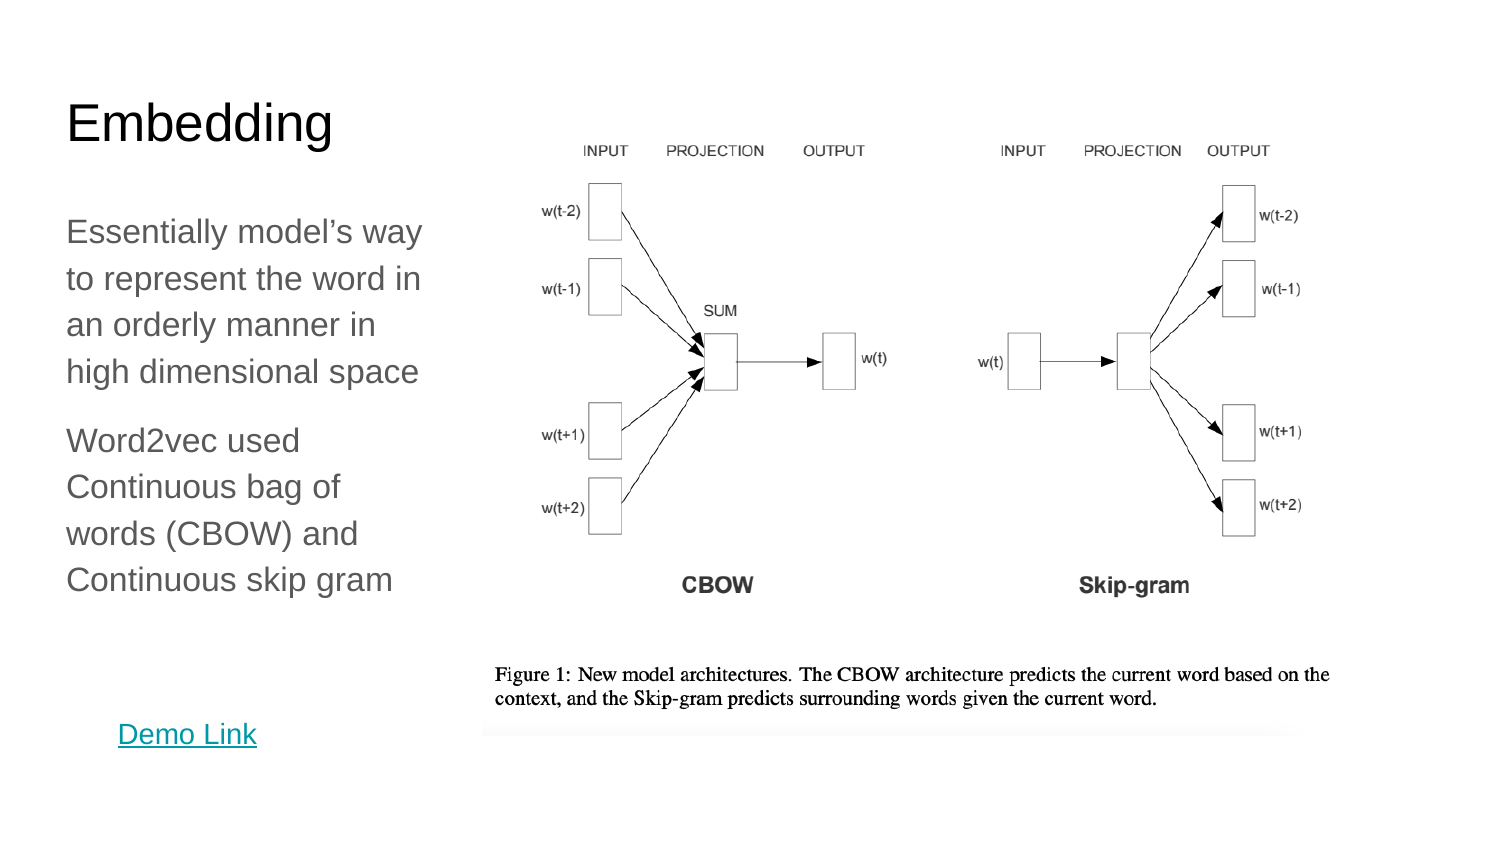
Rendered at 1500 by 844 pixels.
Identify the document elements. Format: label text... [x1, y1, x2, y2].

text_box Demo Link [102, 700, 286, 766]
picture [481, 108, 1355, 736]
title Embedding [51, 72, 1449, 167]
list Essentially model’s way to represent the word in an orderly manner in high dimensional space Word2vec used Continuous bag of words (CBOW) and Continuous skip gram [51, 189, 440, 654]
